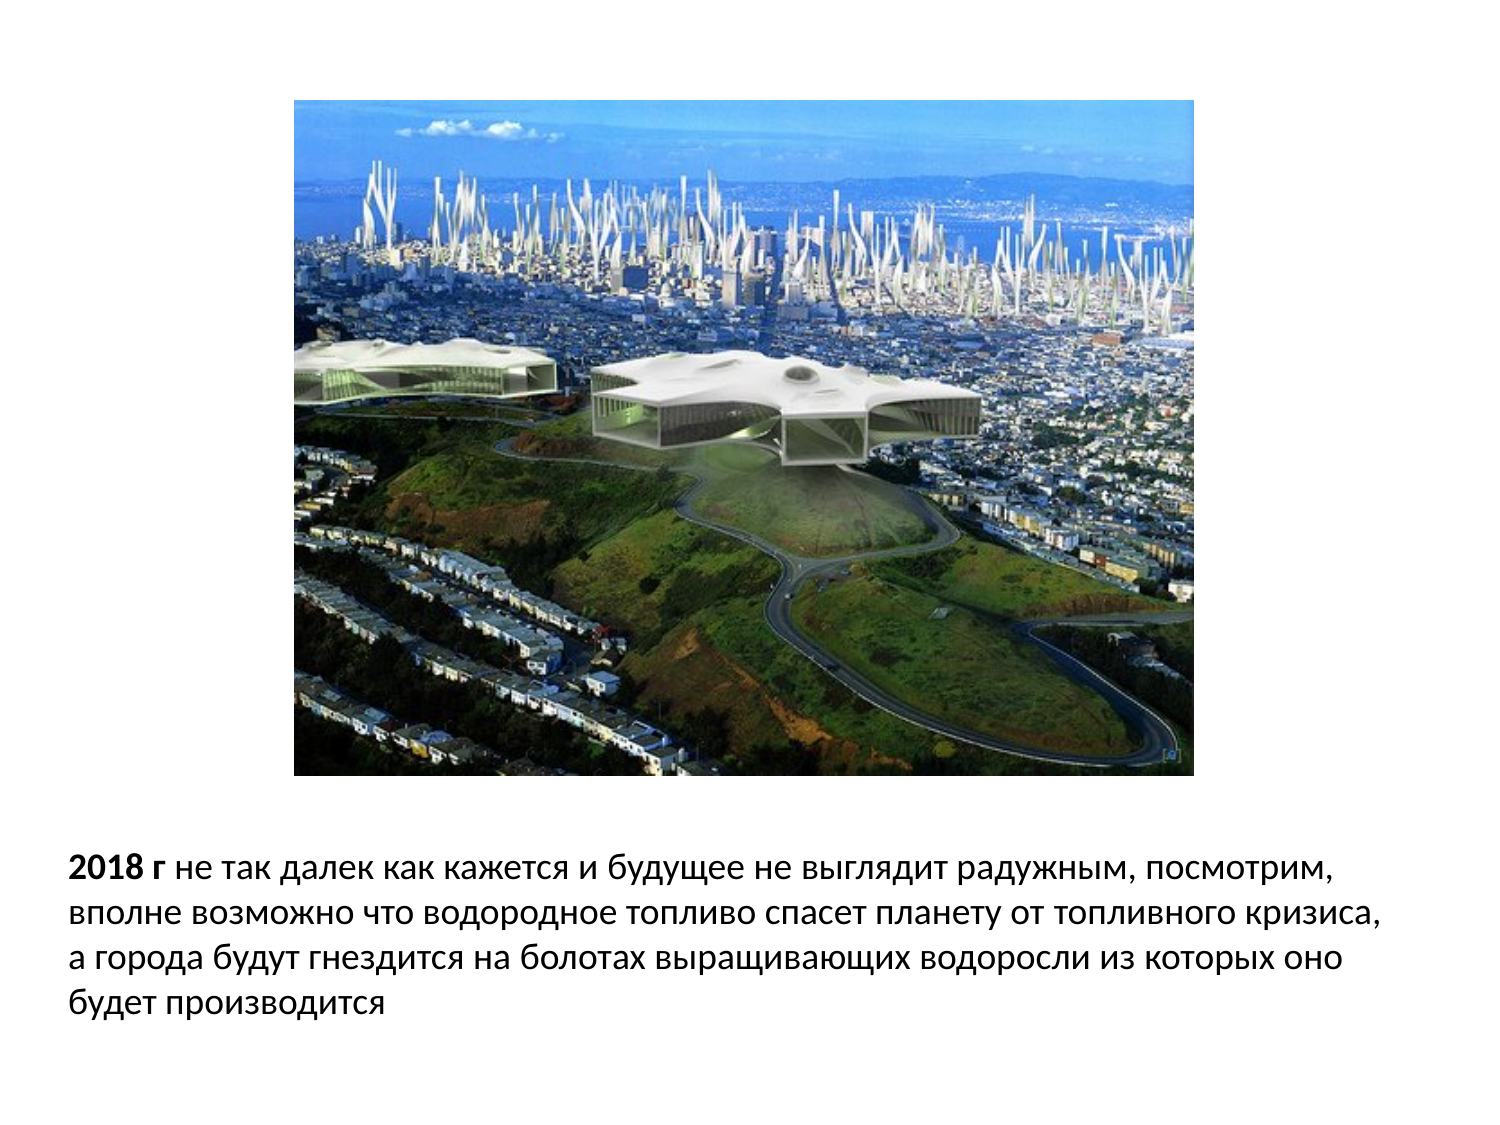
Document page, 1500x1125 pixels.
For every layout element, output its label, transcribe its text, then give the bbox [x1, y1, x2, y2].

list 2018 г не так далек как кажется и будущее не выглядит радужным, посмотрим, вполне возможно что водородное топливо спасет планету от топливного кризиса, а города будут гнездится на болотах выращивающих водоросли из которых оно будет производится [53, 834, 1436, 1094]
picture [293, 100, 1195, 776]
